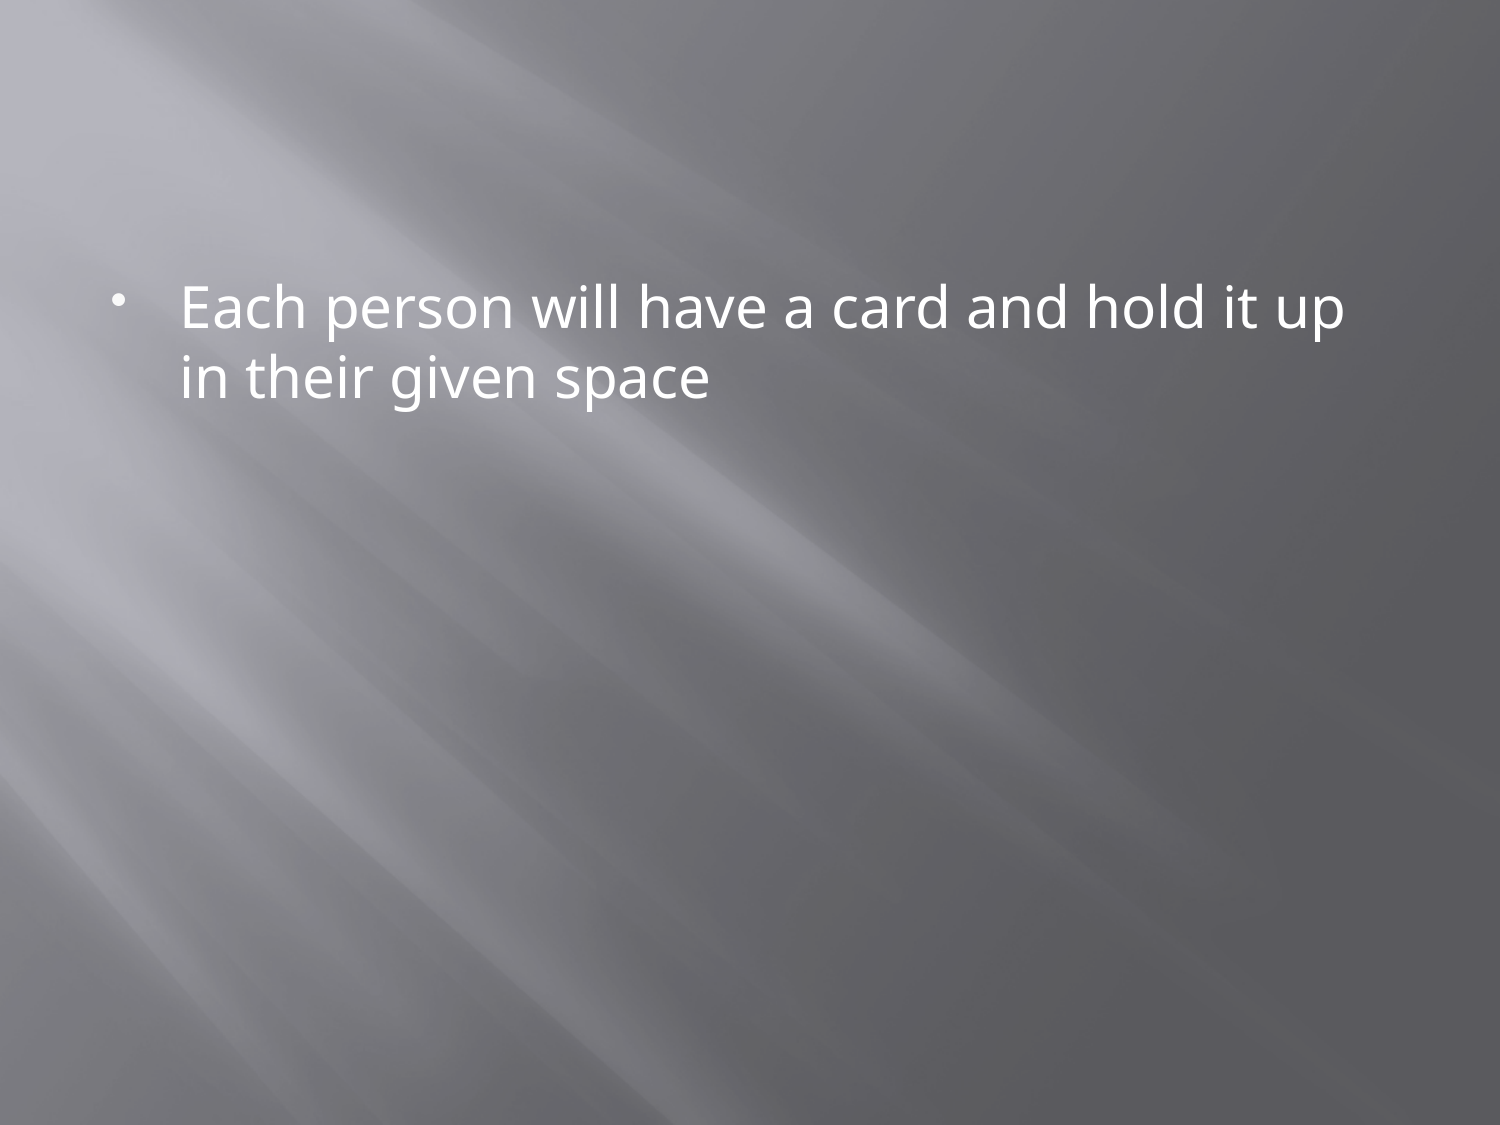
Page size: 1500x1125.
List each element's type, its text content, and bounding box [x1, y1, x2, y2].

list Each person will have a card and hold it up in their given space [75, 262, 1425, 1035]
